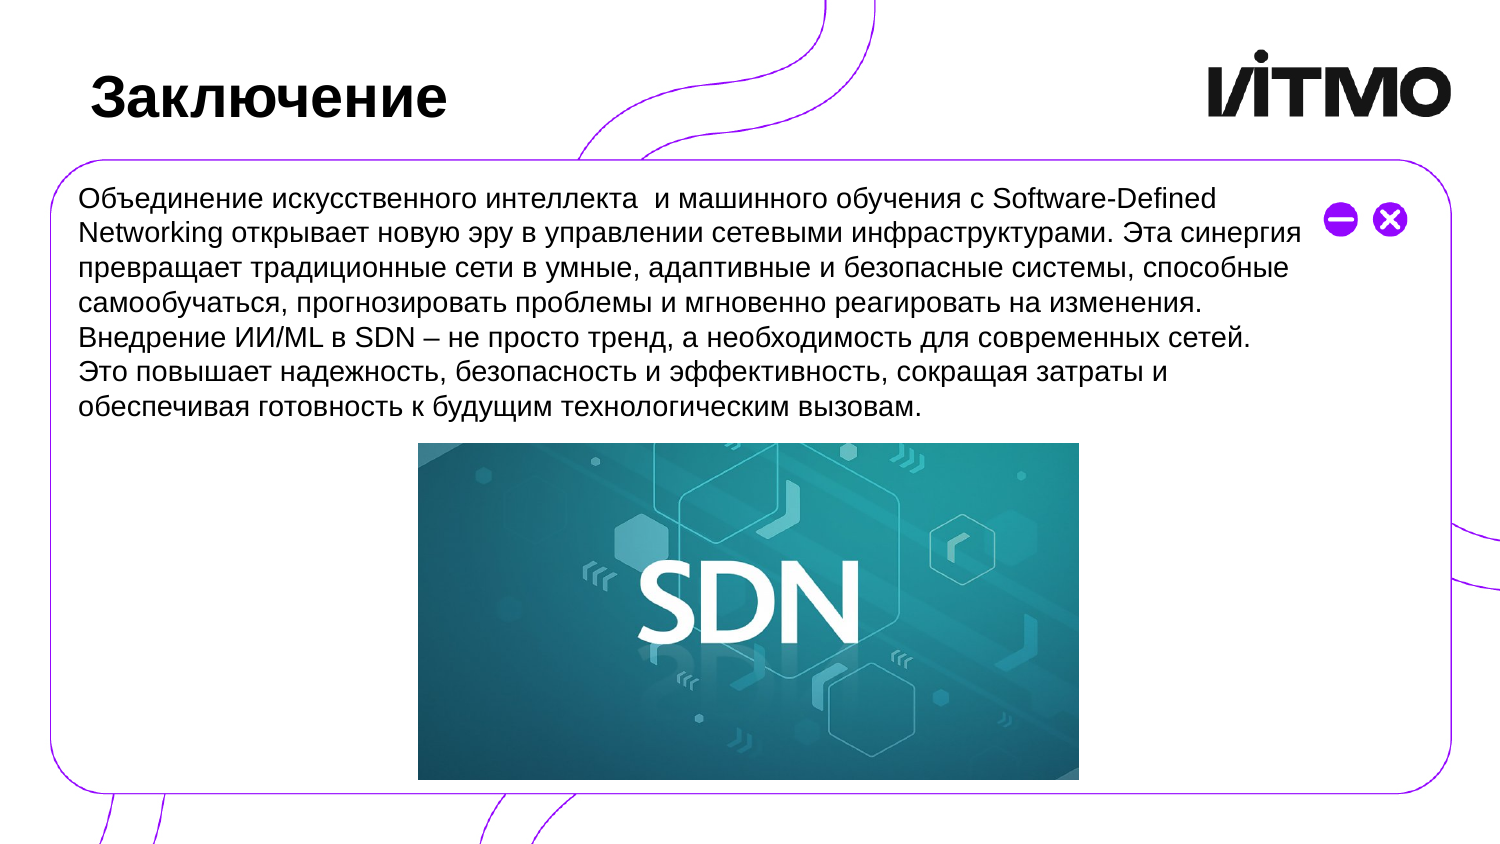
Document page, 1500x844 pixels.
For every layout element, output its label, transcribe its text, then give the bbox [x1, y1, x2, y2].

title Заключение [75, 50, 1195, 137]
list Объединение искусственного интеллекта и машинного обучения с Software-Defined Networking открывает новую эру в управлении сетевыми инфраструктурами. Эта синергия превращает традиционные сети в умные, адаптивные и безопасные системы, способные самообучаться, прогнозировать проблемы и мгновенно реагировать на изменения. Внедрение ИИ/ML в SDN – не просто тренд, а необходимость для современных сетей. Это повышает надежность, безопасность и эффективность, сокращая затраты и обеспечивая готовность к будущим технологическим вызовам. [63, 171, 1322, 444]
picture [0, 0, 1500, 844]
